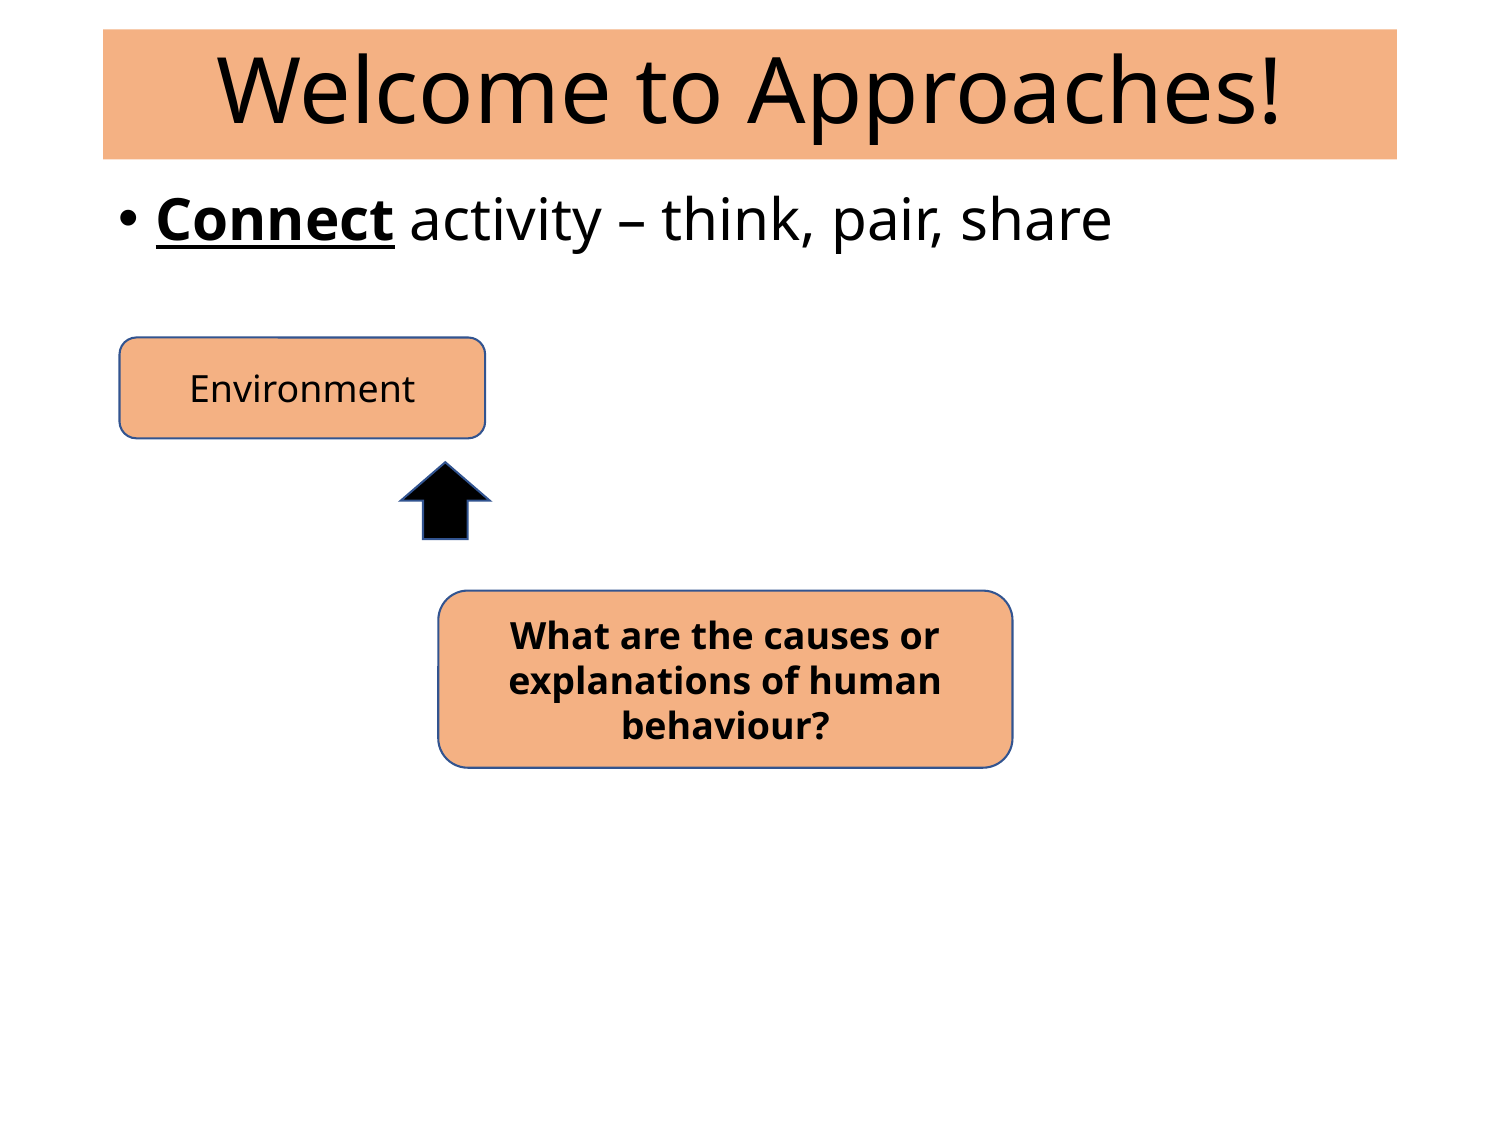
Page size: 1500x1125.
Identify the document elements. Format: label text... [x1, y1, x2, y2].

list Connect activity – think, pair, share [103, 182, 1397, 897]
title Welcome to Approaches! [103, 29, 1397, 160]
text_box Environment [118, 336, 487, 440]
text_box What are the causes or explanations of human behaviour? [437, 589, 1014, 769]
text_box [397, 460, 493, 541]
